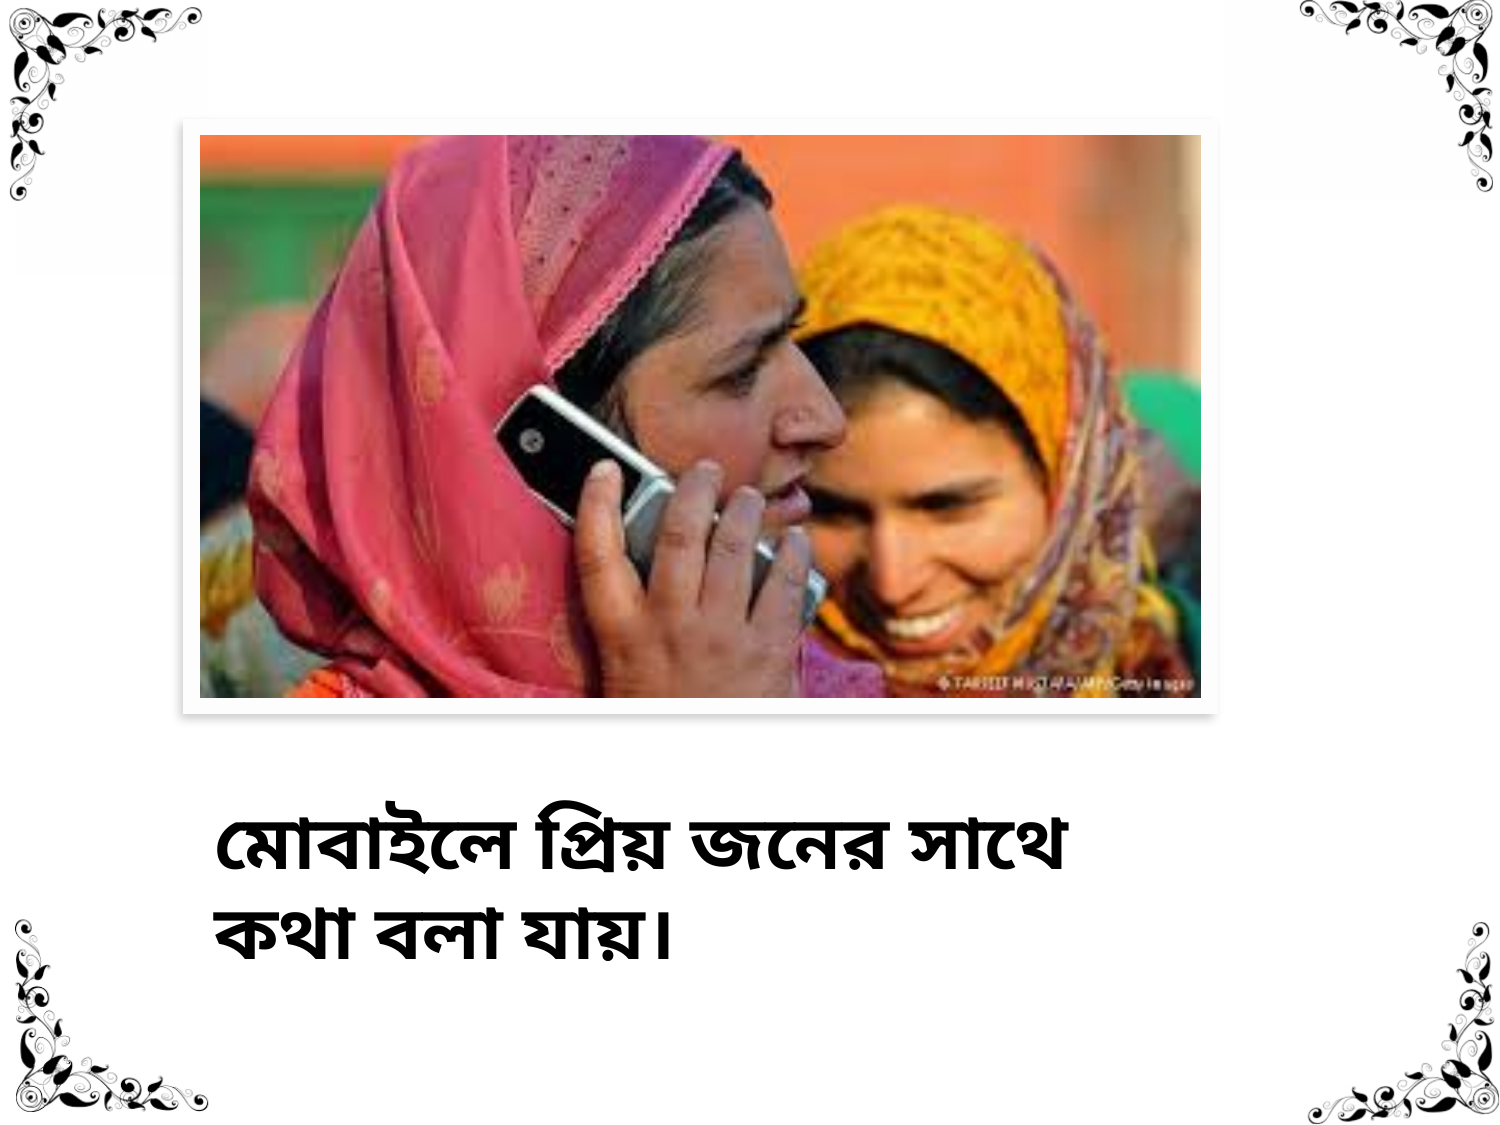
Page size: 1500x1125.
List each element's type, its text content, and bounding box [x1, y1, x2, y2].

picture [199, 134, 1202, 698]
text_box মোবাইলে প্রিয় জনের সাথে কথা বলা যায়। [199, 787, 1238, 983]
picture [15, 910, 284, 1112]
picture [1285, 847, 1499, 1124]
picture [10, 8, 211, 276]
picture [1225, 0, 1493, 201]
